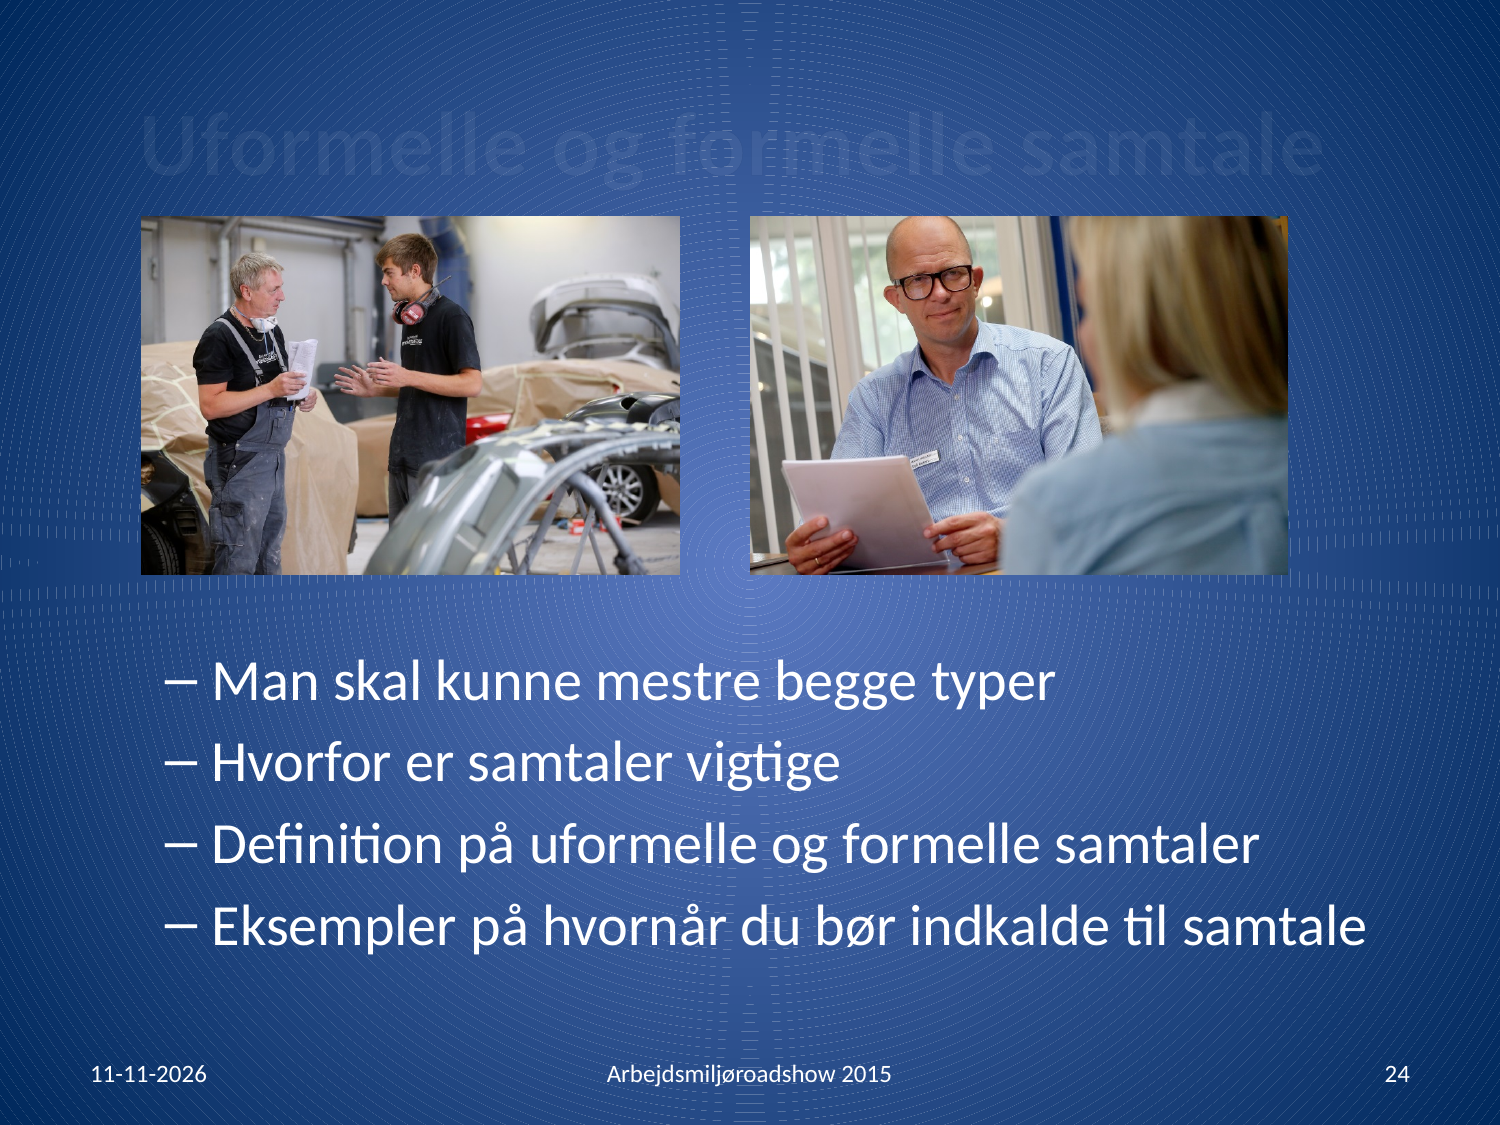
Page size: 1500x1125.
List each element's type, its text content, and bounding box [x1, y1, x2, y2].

picture [749, 215, 1288, 575]
list Man skal kunne mestre begge typer Hvorfor er samtaler vigtige Definition på uformelle og formelle samtaler Eksempler på hvornår du bør indkalde til samtale [75, 262, 1425, 1005]
title Uformelle og formelle samtaler [75, 45, 1425, 233]
picture [141, 215, 680, 575]
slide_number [75, 1042, 425, 1103]
slide_number 24 [1074, 1042, 1425, 1103]
footer Arbejdsmiljøroadshow 2015 [512, 1042, 988, 1103]
